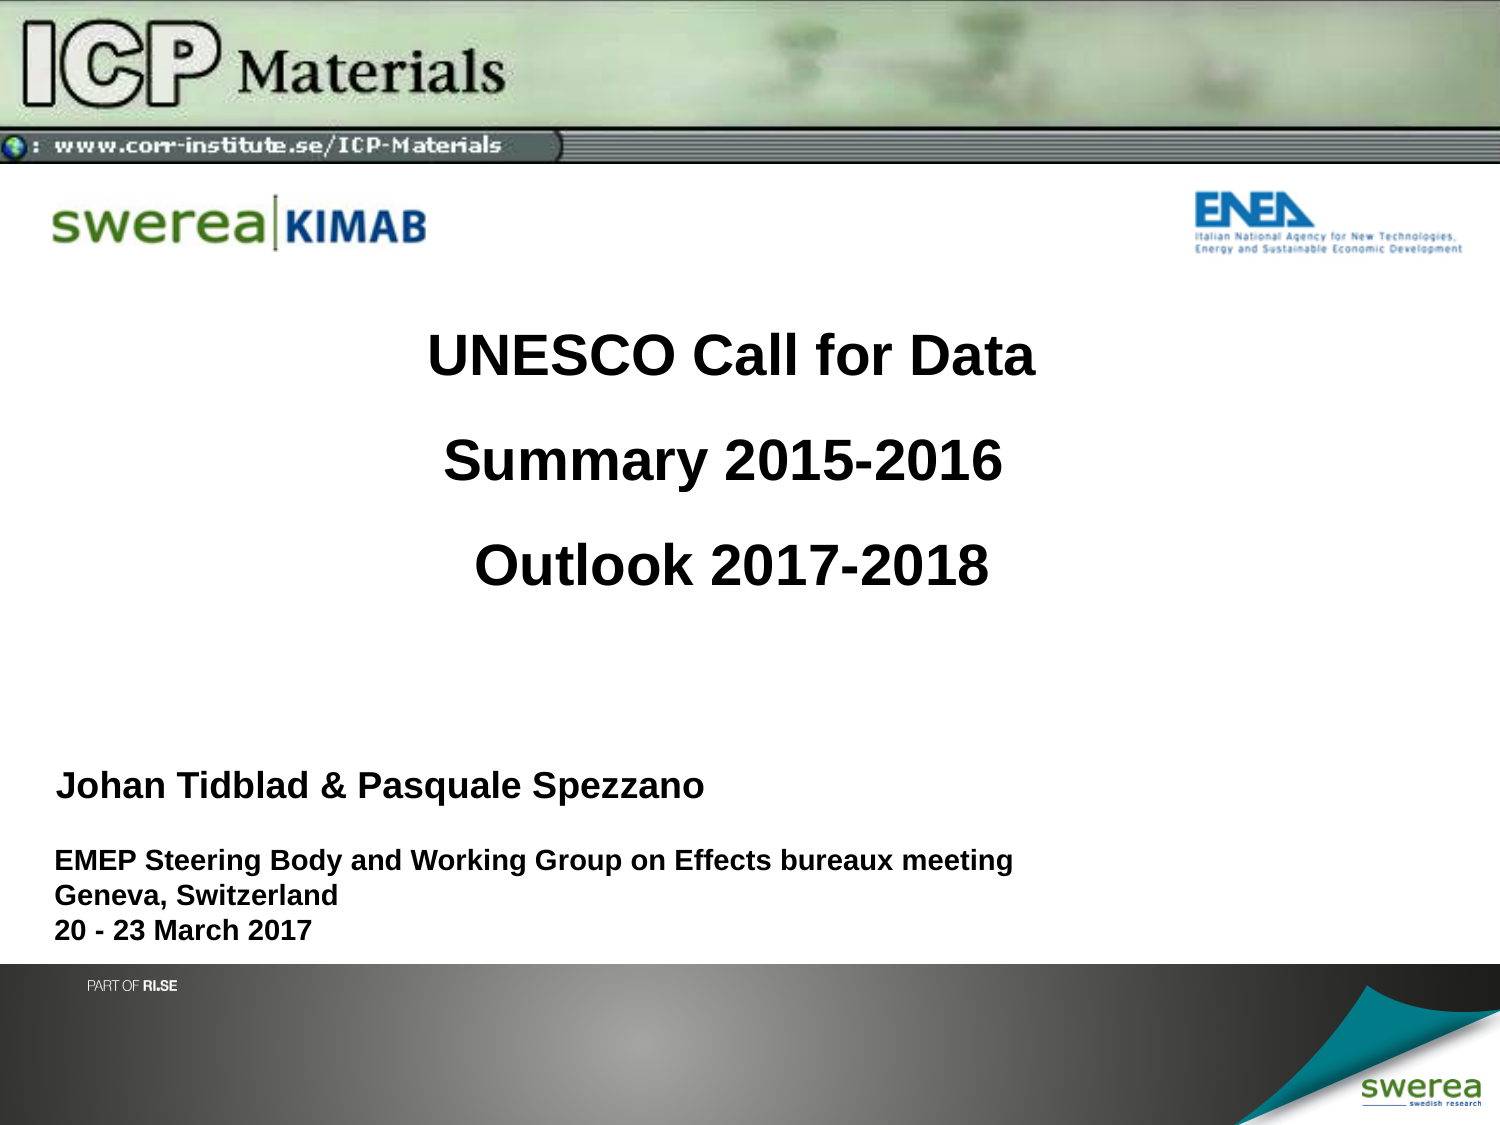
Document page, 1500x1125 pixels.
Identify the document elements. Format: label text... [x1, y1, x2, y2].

picture [29, 184, 446, 273]
picture [0, 0, 1500, 164]
picture [1186, 184, 1473, 265]
text_box EMEP Steering Body and Working Group on Effects bureaux meeting Geneva, Switzerland 20 - 23 March 2017 [39, 834, 1030, 954]
text_box UNESCO Call for Data Summary 2015-2016 Outlook 2017-2018 Johan Tidblad & Pasquale Spezzano [41, 326, 1424, 814]
picture [0, 964, 1500, 1125]
